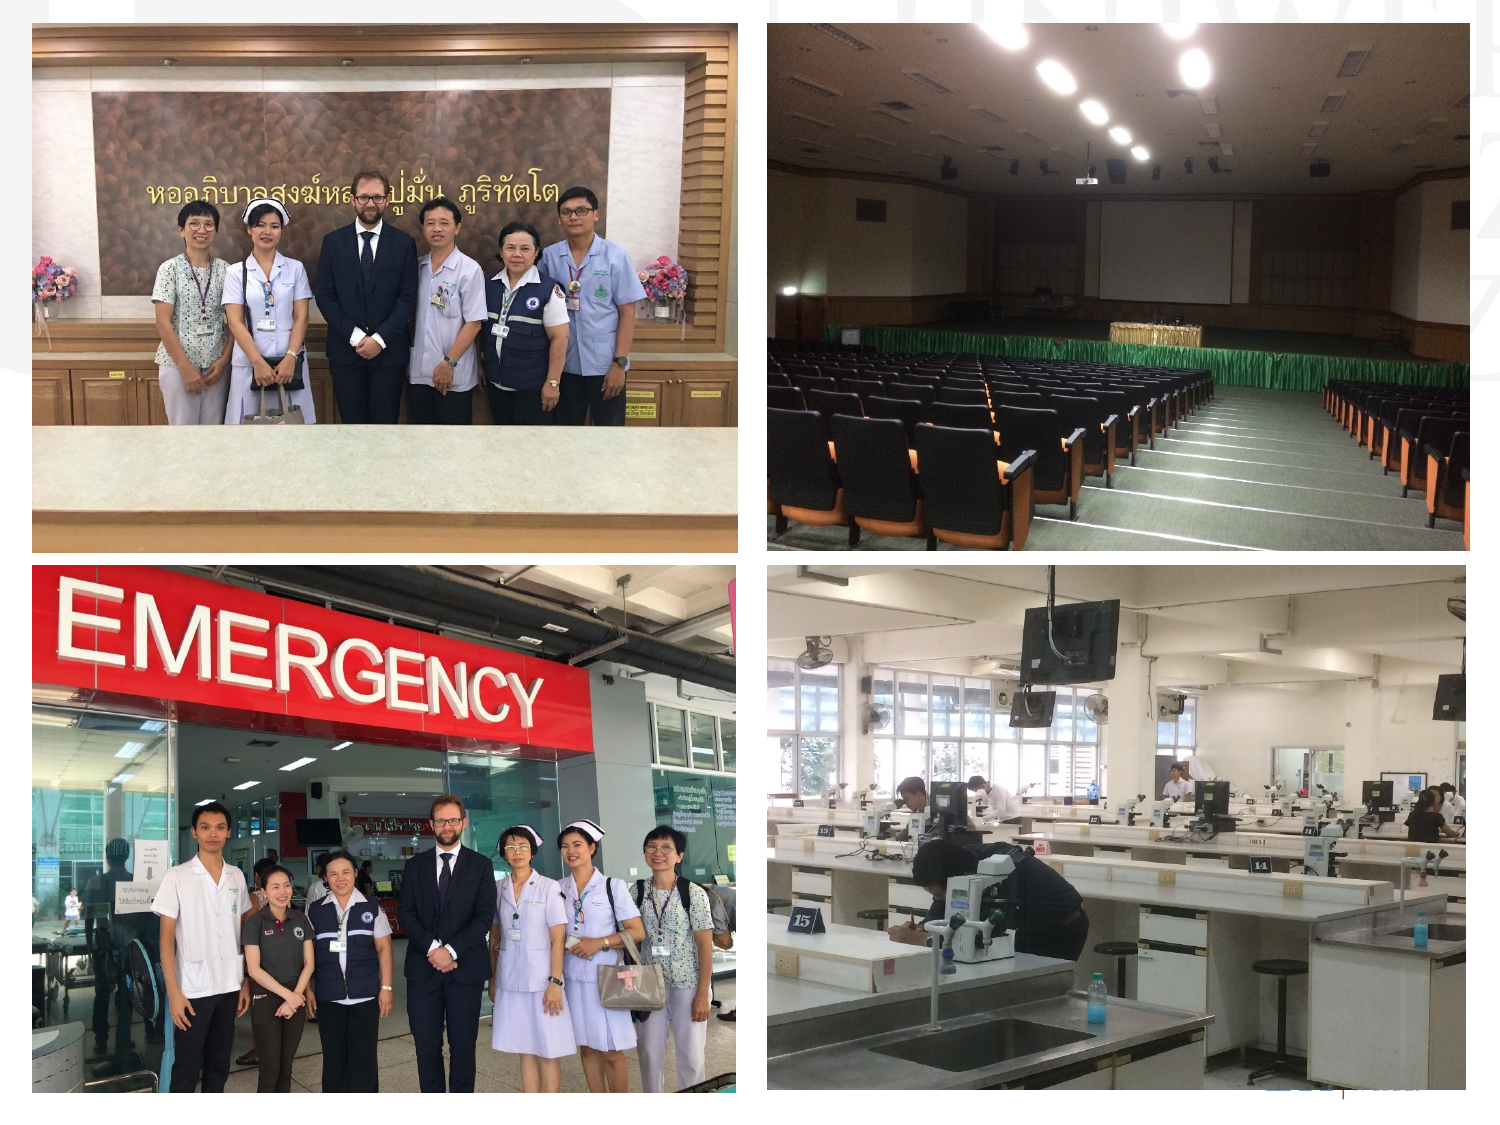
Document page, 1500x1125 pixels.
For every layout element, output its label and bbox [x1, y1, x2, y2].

picture [0, 0, 1500, 1125]
list [767, 23, 1470, 551]
